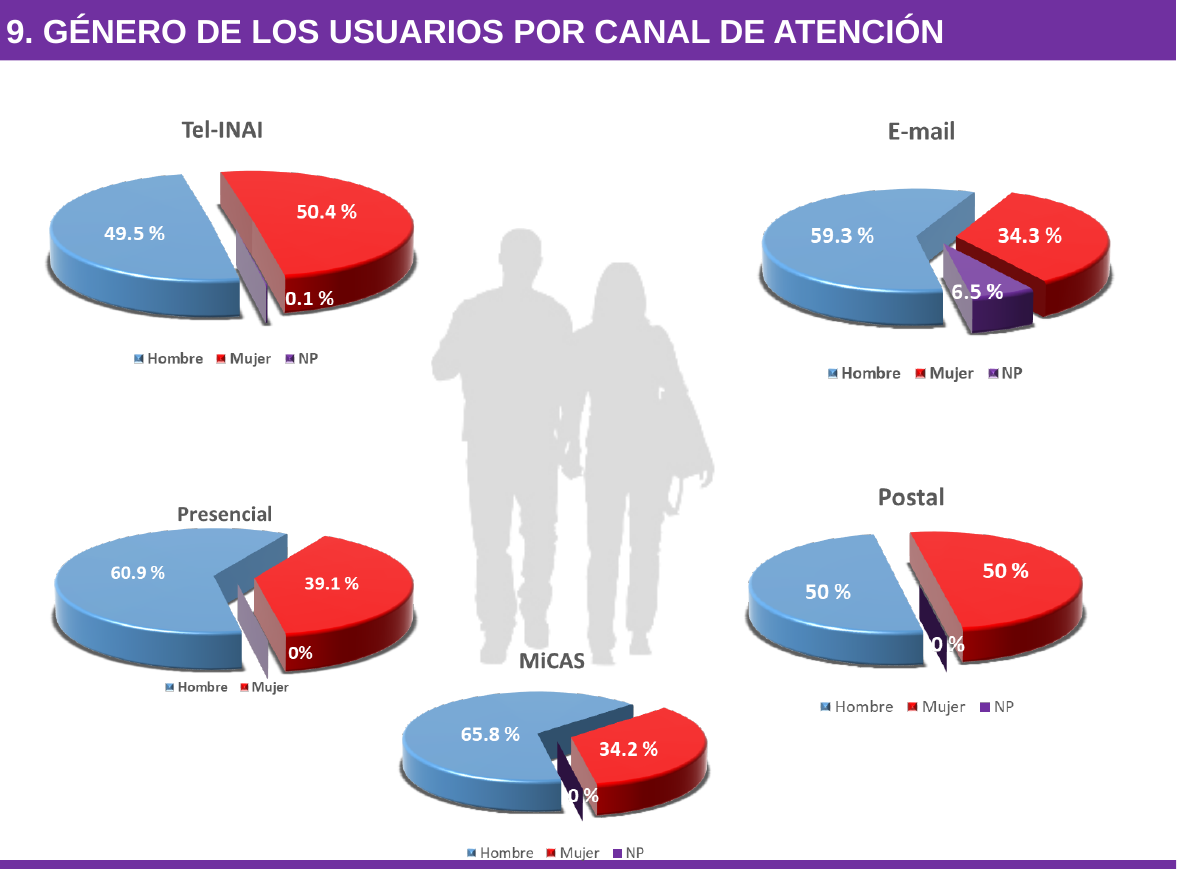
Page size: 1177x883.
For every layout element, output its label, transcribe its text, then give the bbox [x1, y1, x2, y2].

picture [10, 92, 1125, 876]
text_box 9. Género de los Usuarios por Canal de Atención [0, 2, 1160, 58]
